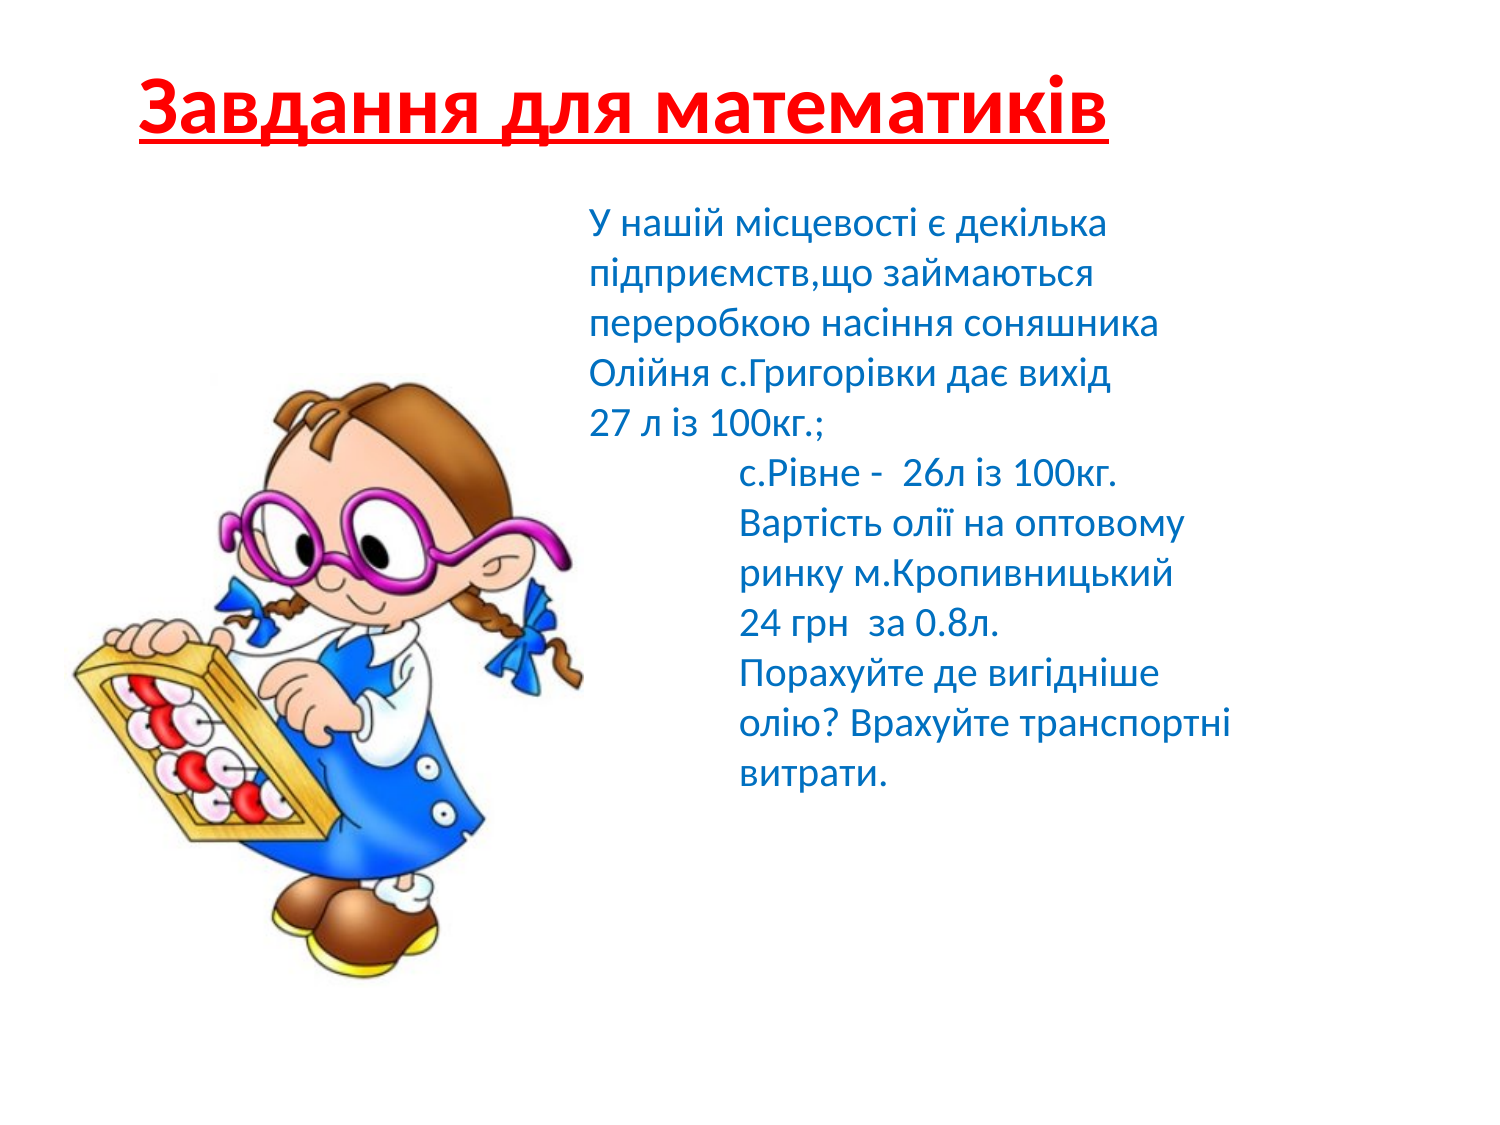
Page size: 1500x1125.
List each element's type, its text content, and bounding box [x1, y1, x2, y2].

text_box Завдання для математиків У нашій місцевості є декілька підприємств,що займаються переробкою насіння соняшника Олійня с.Григорівки дає вихід 27 л із 100кг.; с.Рівне - 26л із 100кг. Вартість олії на оптовому ринку м.Кропивницький 24грн грн за 24 грн за 0.8л. Порахуйте де вигідніше купити олію? Врахуйте транспортні витрати. [123, 42, 1306, 963]
picture [64, 373, 584, 988]
